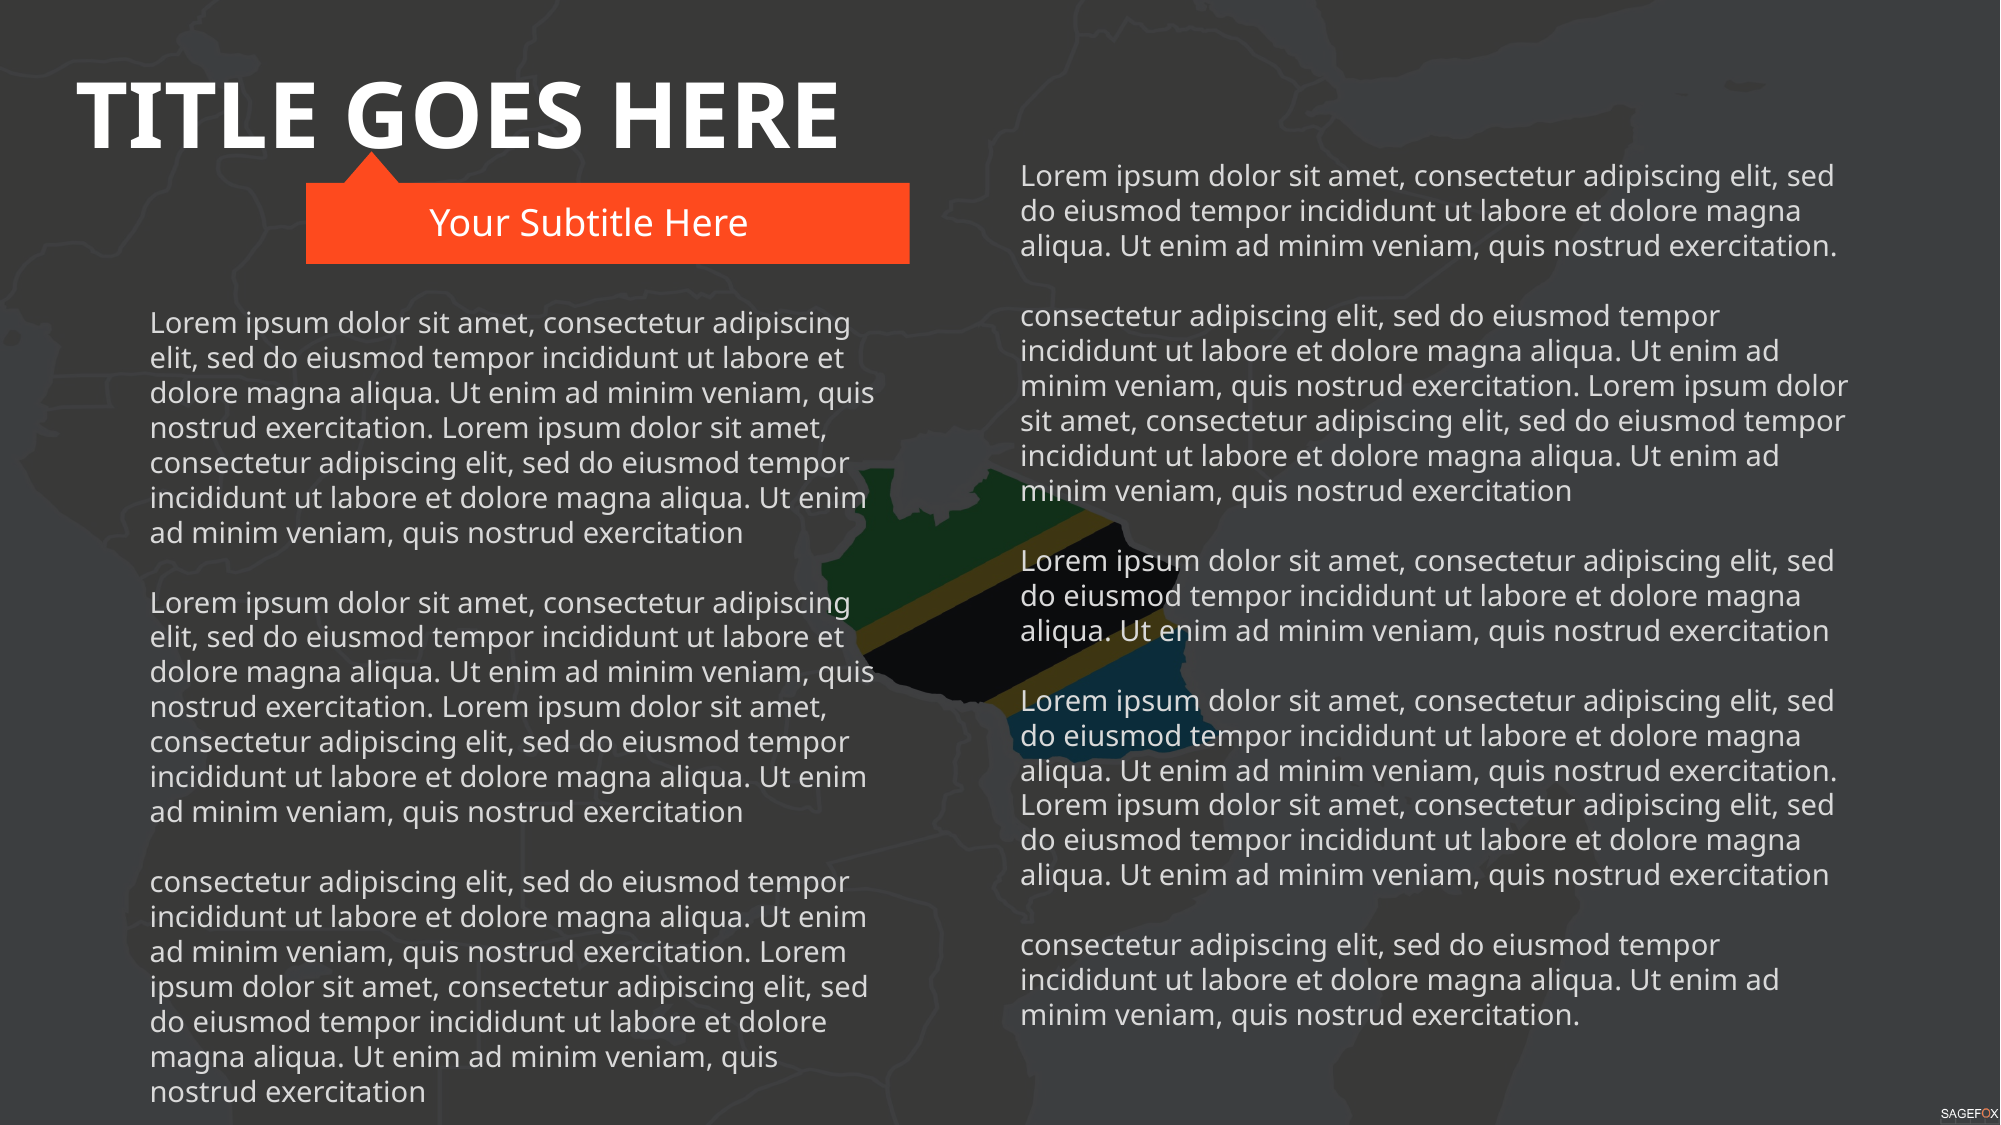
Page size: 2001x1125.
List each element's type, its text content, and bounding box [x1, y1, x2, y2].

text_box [306, 151, 910, 264]
picture [1940, 0, 2001, 1125]
text_box Lorem ipsum dolor sit amet, consectetur adipiscing elit, sed do eiusmod tempor incididunt ut labore et dolore magna aliqua. Ut enim ad minim veniam, quis nostrud exercitation. consectetur adipiscing elit, sed do eiusmod tempor incididunt ut labore et dolore magna aliqua. Ut enim ad minim veniam, quis nostrud exercitation. Lorem ipsum dolor sit amet, consectetur adipiscing elit, sed do eiusmod tempor incididunt ut labore et dolore magna aliqua. Ut enim ad minim veniam, quis nostrud exercitation Lorem ipsum dolor sit amet, consectetur adipiscing elit, sed do eiusmod tempor incididunt ut labore et dolore magna aliqua. Ut enim ad minim veniam, quis nostrud exercitation Lorem ipsum dolor sit amet, consectetur adipiscing elit, sed do eiusmod tempor incididunt ut labore et dolore magna aliqua. Ut enim ad minim veniam, quis nostrud exercitation. Lorem ipsum dolor sit amet, consectetur adipiscing elit, sed do eiusmod tempor incididunt ut labore et dolore magna aliqua. Ut enim ad minim veniam, quis nostrud exercitation consectetur adipiscing elit, sed do eiusmod tempor incididunt ut labore et dolore magna aliqua. Ut enim ad minim veniam, quis nostrud exercitation. [1005, 150, 1876, 1039]
text_box TITLE GOES HERE [60, 49, 965, 175]
text_box Lorem ipsum dolor sit amet, consectetur adipiscing elit, sed do eiusmod tempor incididunt ut labore et dolore magna aliqua. Ut enim ad minim veniam, quis nostrud exercitation. Lorem ipsum dolor sit amet, consectetur adipiscing elit, sed do eiusmod tempor incididunt ut labore et dolore magna aliqua. Ut enim ad minim veniam, quis nostrud exercitation Lorem ipsum dolor sit amet, consectetur adipiscing elit, sed do eiusmod tempor incididunt ut labore et dolore magna aliqua. Ut enim ad minim veniam, quis nostrud exercitation. Lorem ipsum dolor sit amet, consectetur adipiscing elit, sed do eiusmod tempor incididunt ut labore et dolore magna aliqua. Ut enim ad minim veniam, quis nostrud exercitation consectetur adipiscing elit, sed do eiusmod tempor incididunt ut labore et dolore magna aliqua. Ut enim ad minim veniam, quis nostrud exercitation. Lorem ipsum dolor sit amet, consectetur adipiscing elit, sed do eiusmod tempor incididunt ut labore et dolore magna aliqua. Ut enim ad minim veniam, quis nostrud exercitation [134, 296, 897, 1125]
